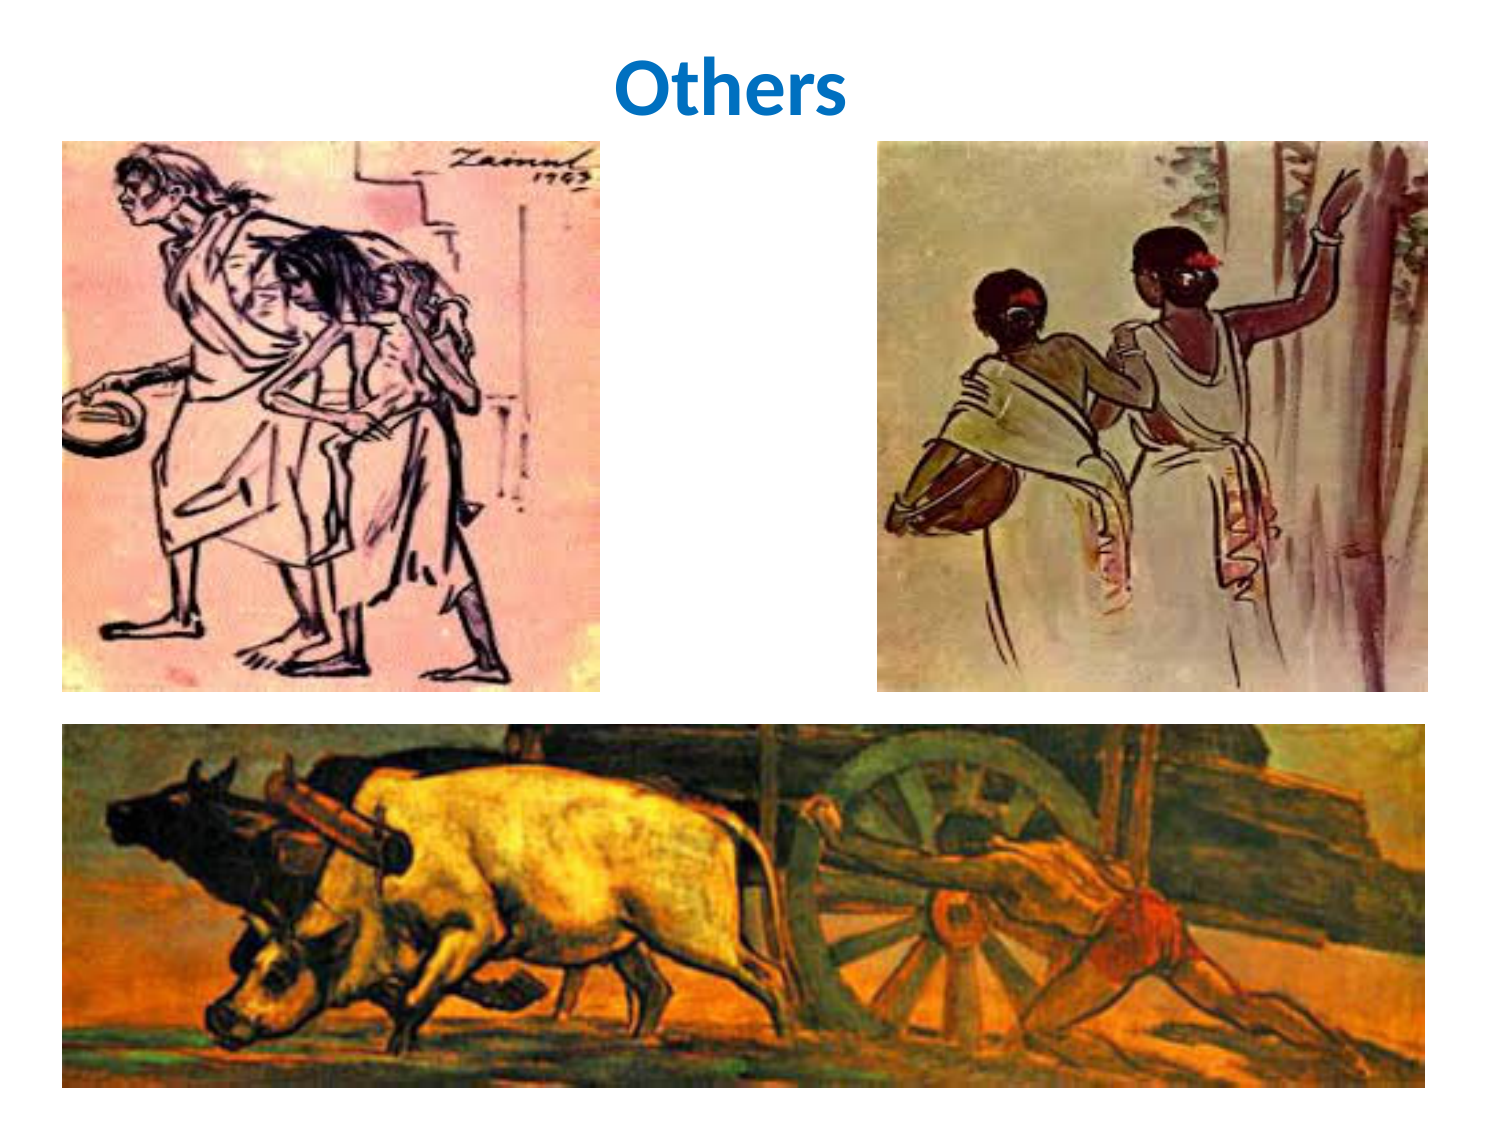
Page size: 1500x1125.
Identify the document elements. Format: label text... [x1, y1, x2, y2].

text_box Others [600, 24, 875, 140]
picture [62, 724, 1426, 1088]
picture [876, 140, 1428, 692]
picture [62, 140, 601, 693]
